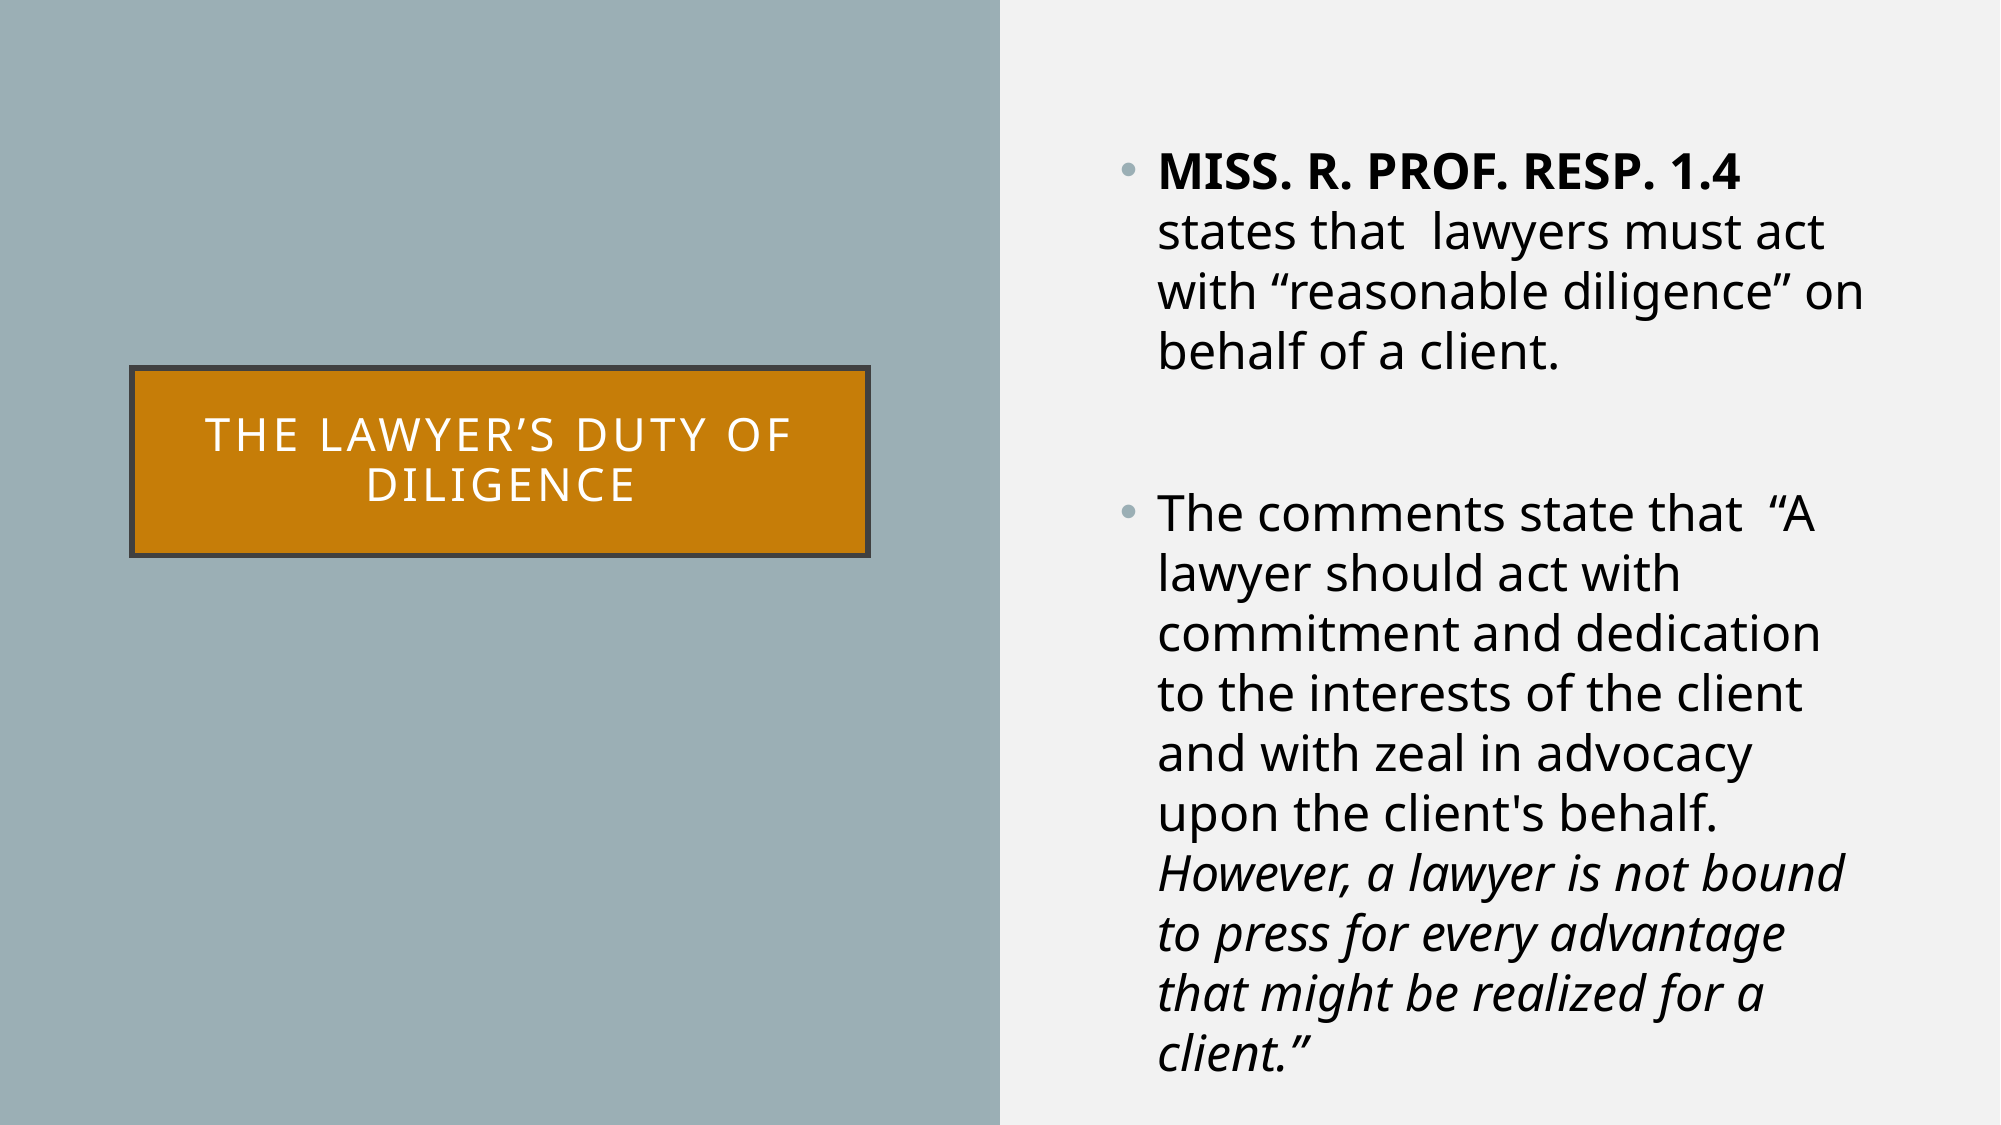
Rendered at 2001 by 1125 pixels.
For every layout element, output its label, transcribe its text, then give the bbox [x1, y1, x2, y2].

title the lawyer’s duty of diligence [129, 365, 871, 558]
list Miss. R. Prof. Resp. 1.4 states that lawyers must act with “reasonable diligence” on behalf of a client. The comments state that “A lawyer should act with commitment and dedication to the interests of the client and with zeal in advocacy upon the client's behalf. However, a lawyer is not bound to press for every advantage that might be realized for a client.” [1104, 131, 1895, 993]
